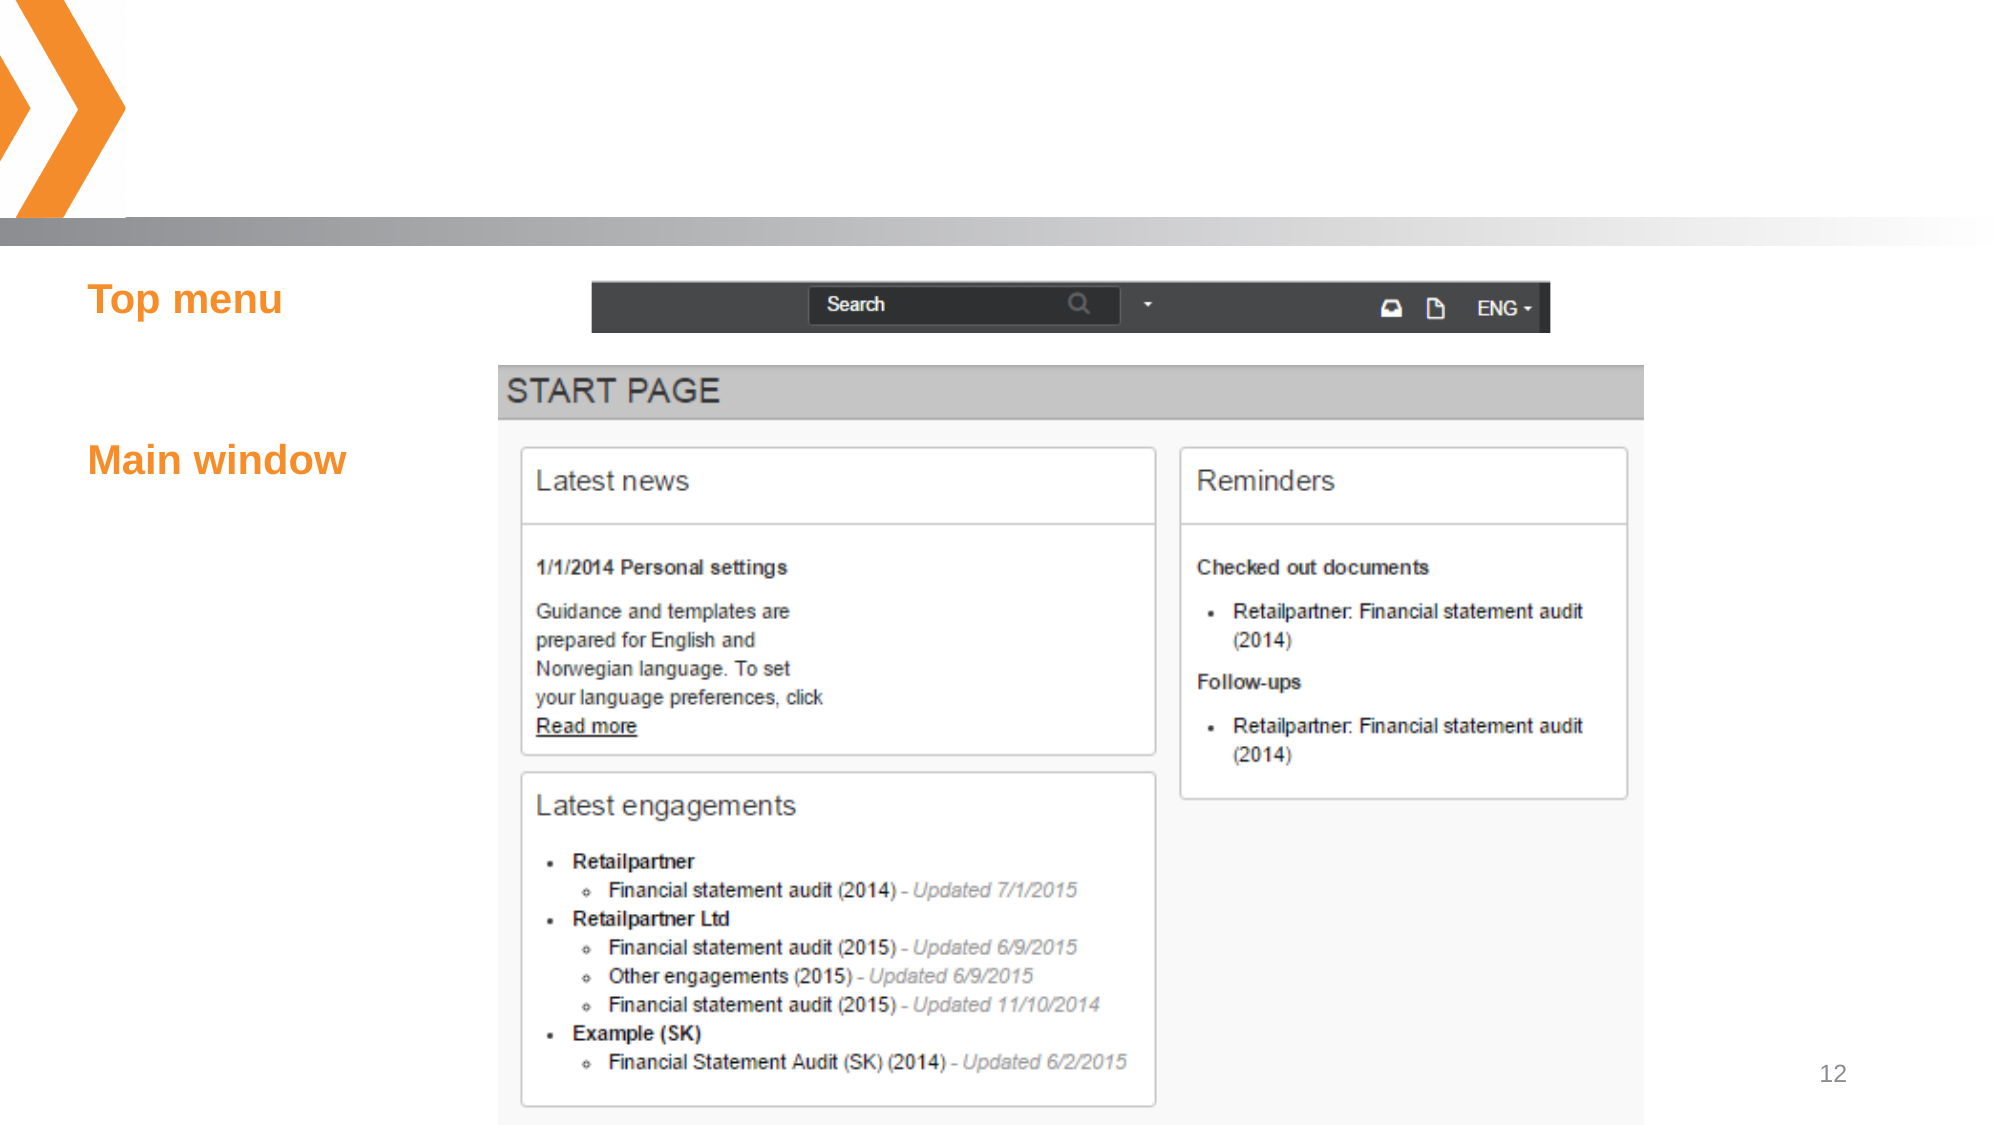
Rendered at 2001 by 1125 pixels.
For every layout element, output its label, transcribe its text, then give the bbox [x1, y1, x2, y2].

picture [591, 263, 1551, 333]
slide_number [1644, 1042, 1863, 1103]
list Top menu Main window [72, 263, 1798, 978]
picture [0, 0, 126, 218]
picture [498, 365, 1644, 1125]
